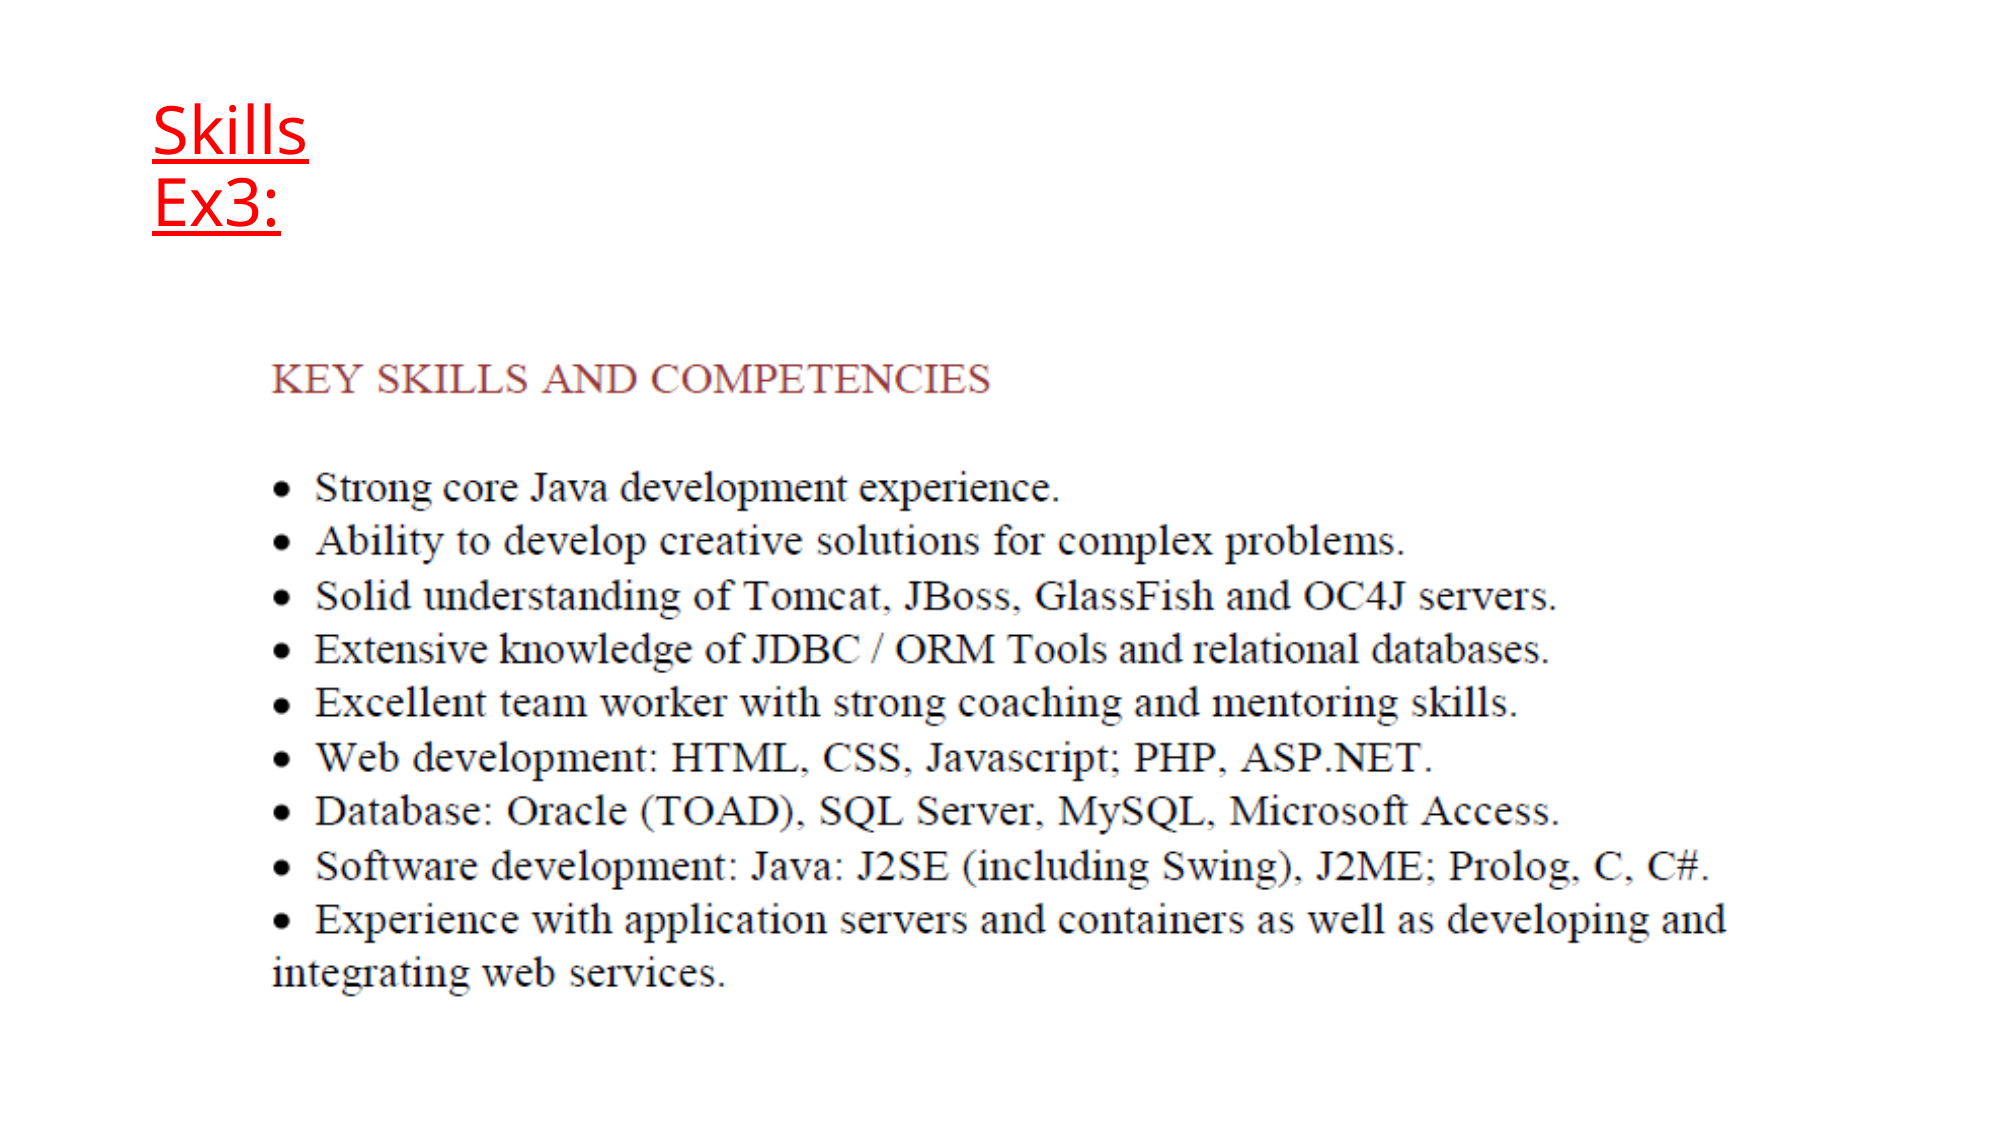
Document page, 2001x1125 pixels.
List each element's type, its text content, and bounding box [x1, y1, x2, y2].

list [179, 342, 1769, 1008]
title Skills Ex3: [137, 59, 1863, 278]
